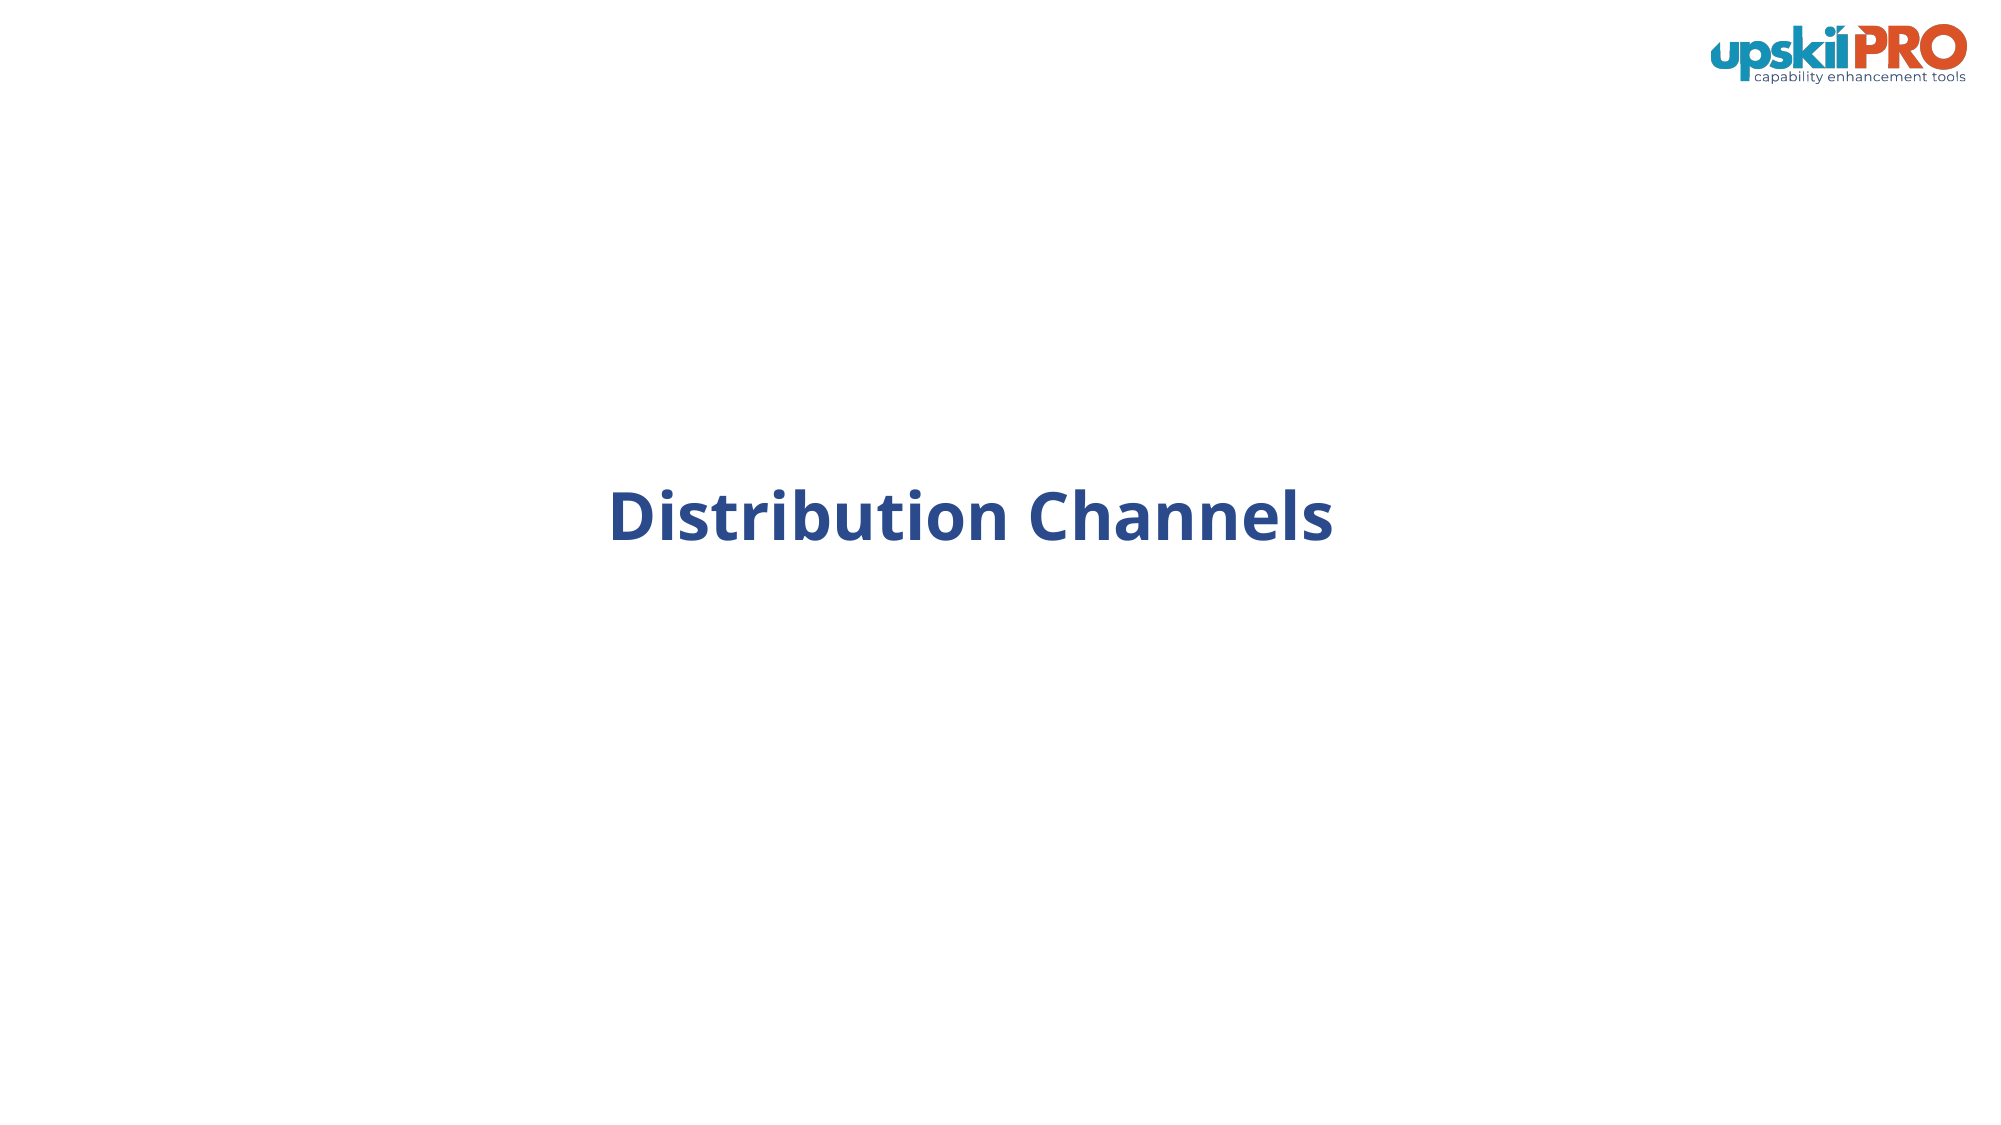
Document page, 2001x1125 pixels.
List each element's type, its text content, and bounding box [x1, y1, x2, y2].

picture [1711, 24, 1967, 85]
text_box Distribution Channels [433, 466, 1509, 562]
